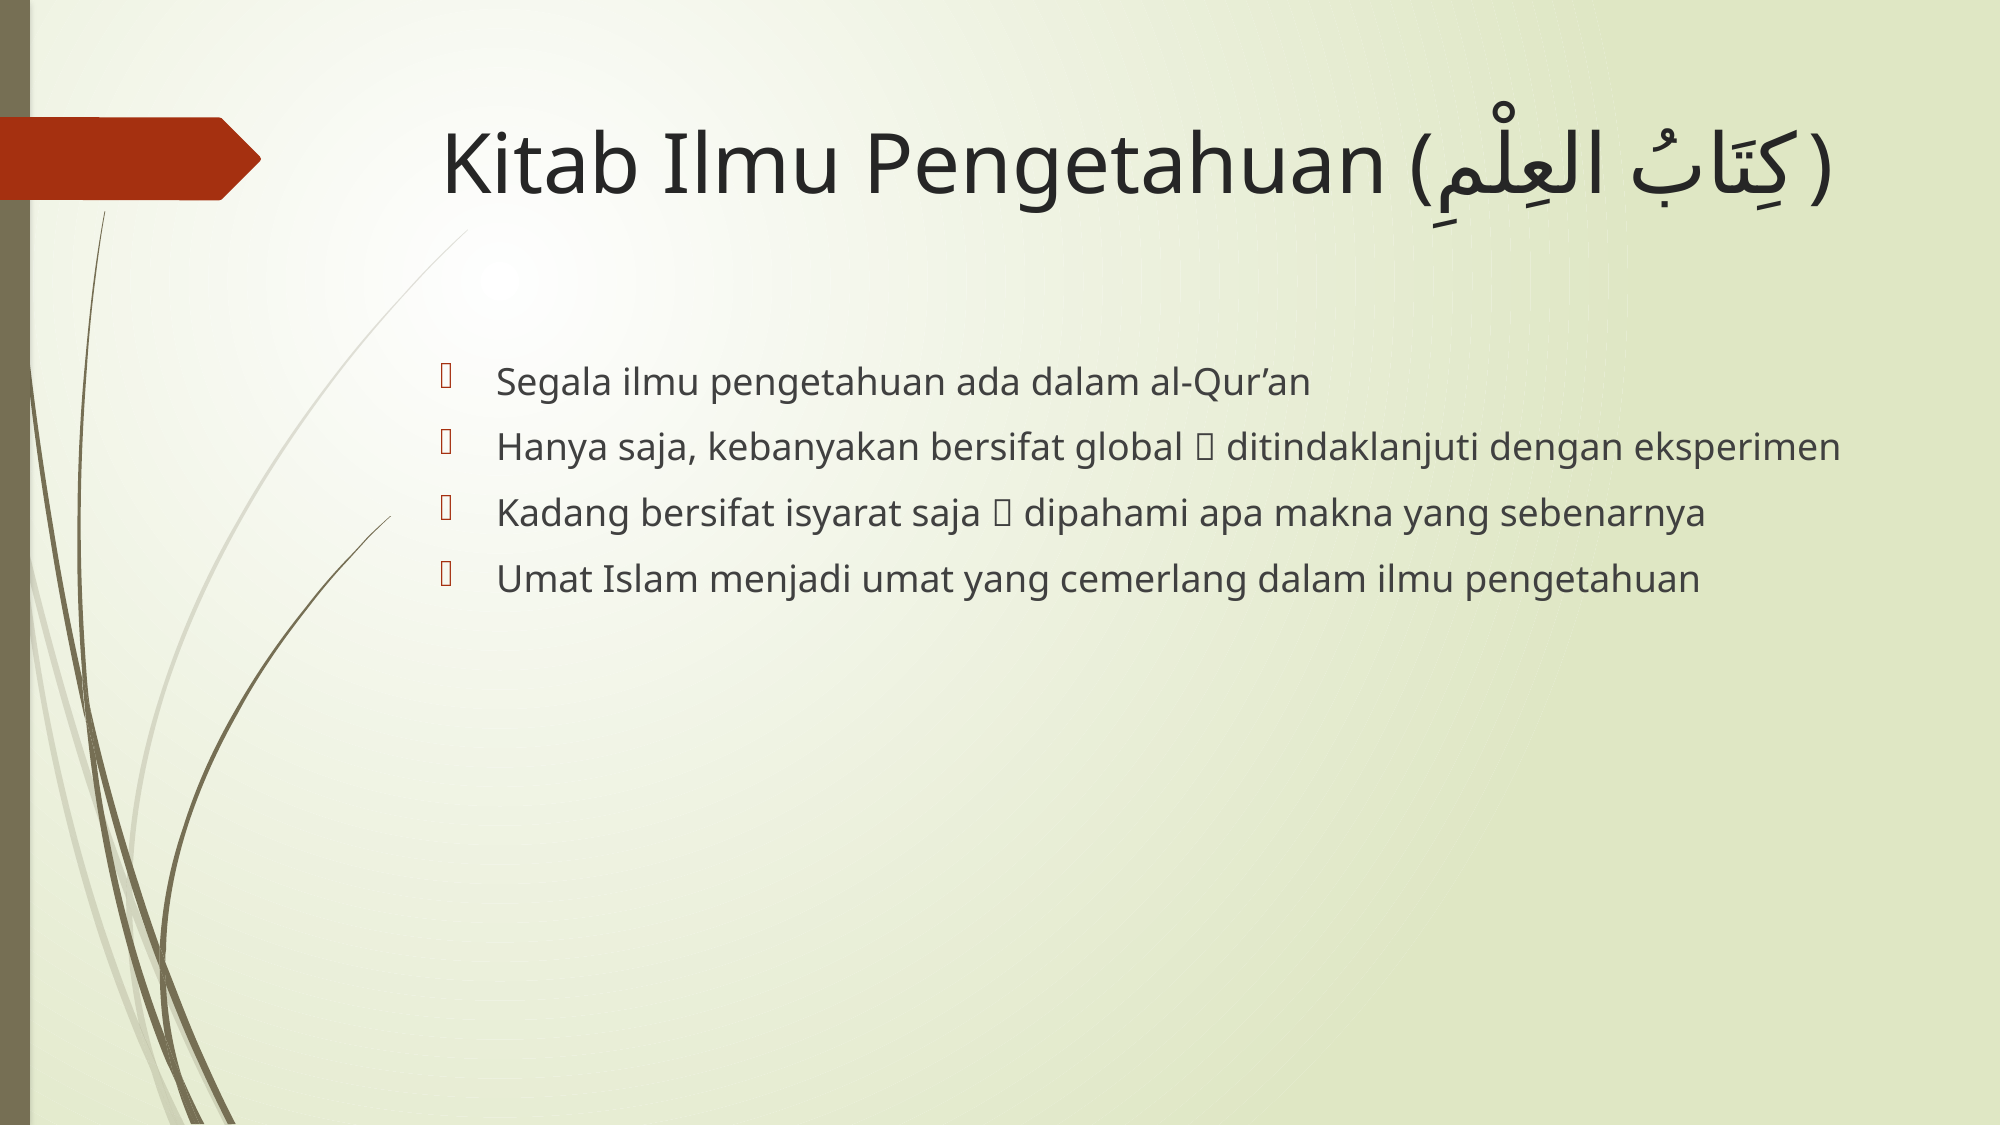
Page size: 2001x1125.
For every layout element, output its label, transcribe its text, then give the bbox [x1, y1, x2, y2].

list Segala ilmu pengetahuan ada dalam al-Qur’an Hanya saja, kebanyakan bersifat global  ditindaklanjuti dengan eksperimen Kadang bersifat isyarat saja  dipahami apa makna yang sebenarnya Umat Islam menjadi umat yang cemerlang dalam ilmu pengetahuan [424, 350, 1888, 970]
title Kitab Ilmu Pengetahuan (كِتَابُ العِلْمِ) [425, 102, 1888, 313]
